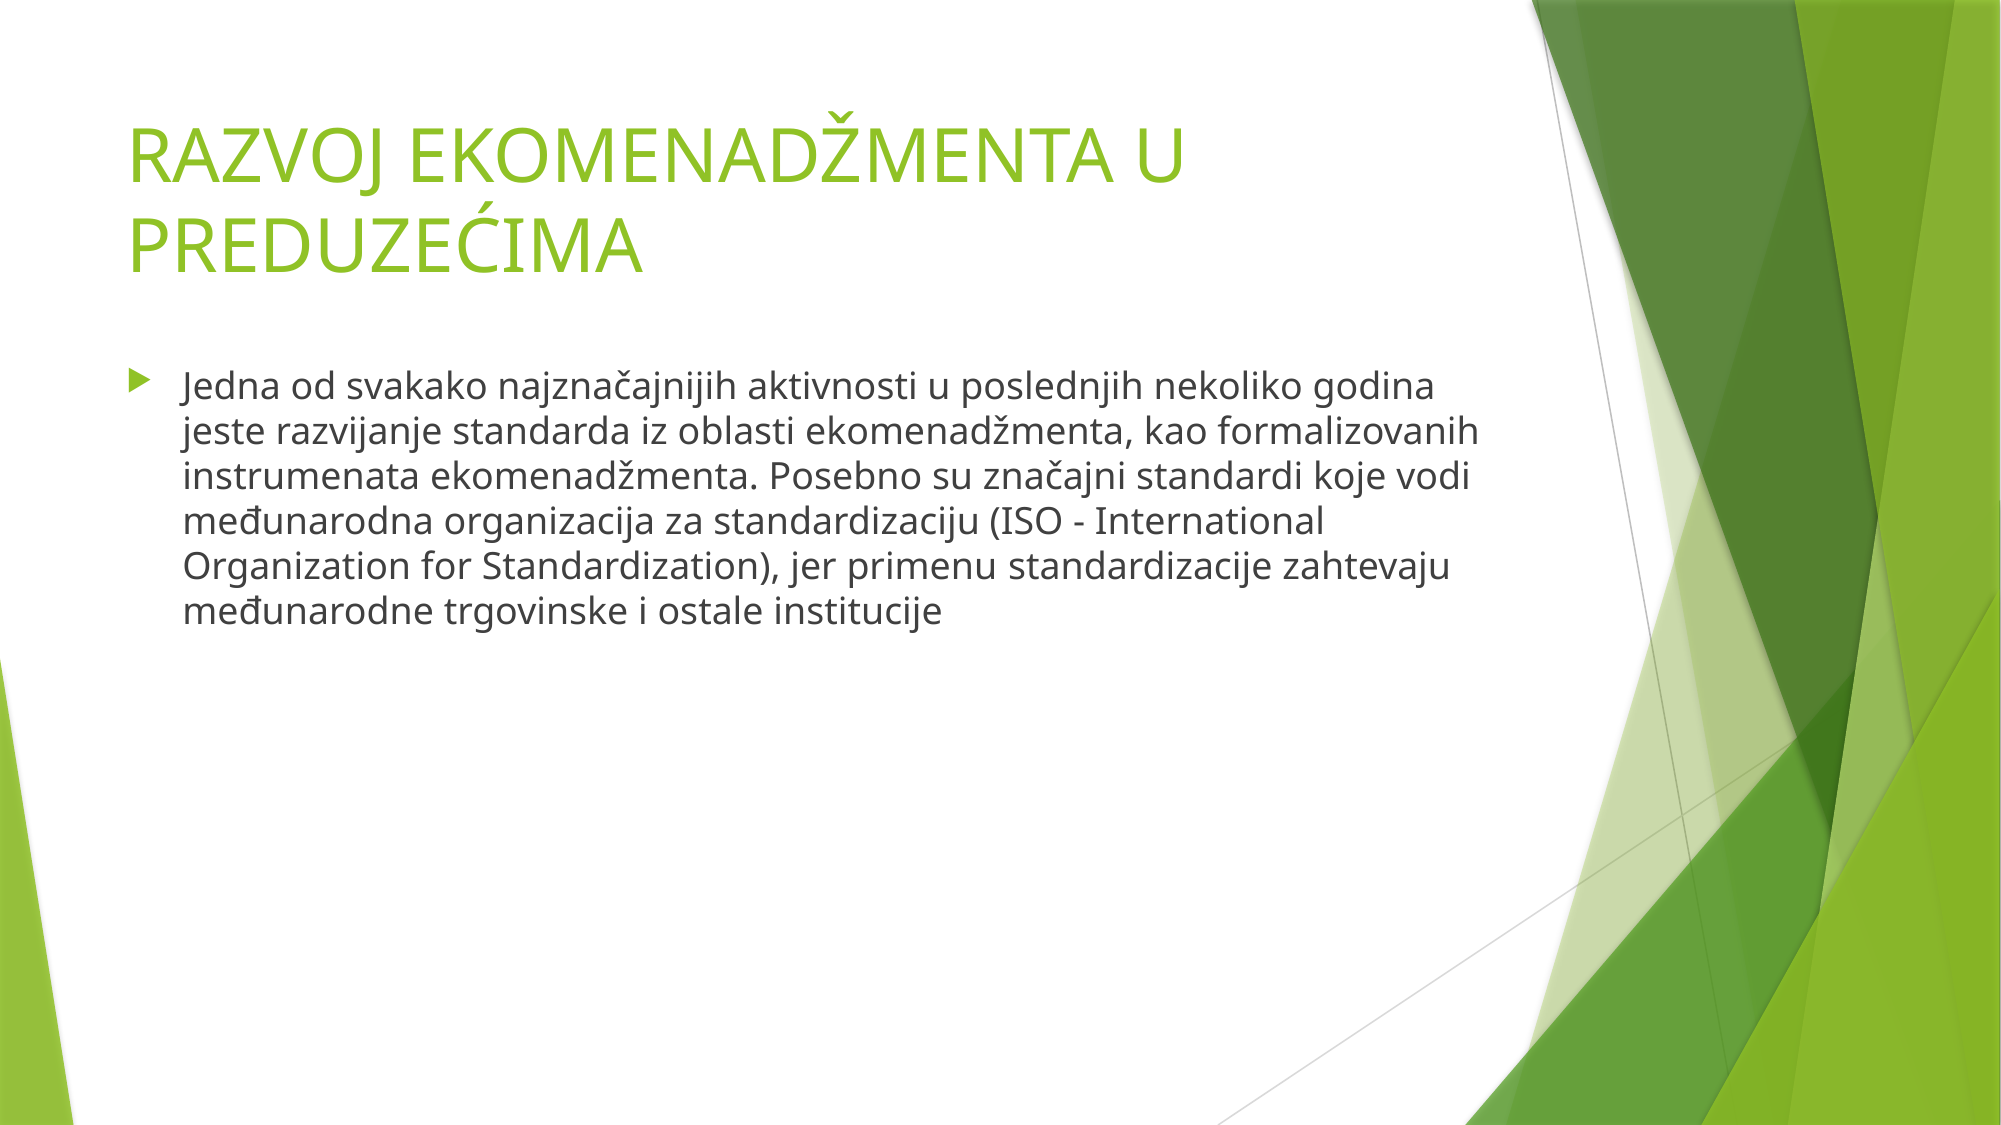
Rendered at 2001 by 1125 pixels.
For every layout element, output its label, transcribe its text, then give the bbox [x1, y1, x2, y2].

title RAZVOJ EKOMENADŽMENTA U PREDUZEĆIMA [111, 99, 1522, 317]
list Jedna od svakako najznačajnijih aktivnosti u poslednjih nekoliko godina jeste razvijanje standarda iz oblasti ekomenadžmenta, kao formalizovanih instrumenata ekomenadžmenta. Posebno su značajni standardi koje vodi međunarodna organizacija za standardizaciju (ISO - International Organization for Standardization), jer primenu standardizacije zahtevaju međunarodne trgovinske i ostale institucije [111, 354, 1522, 992]
